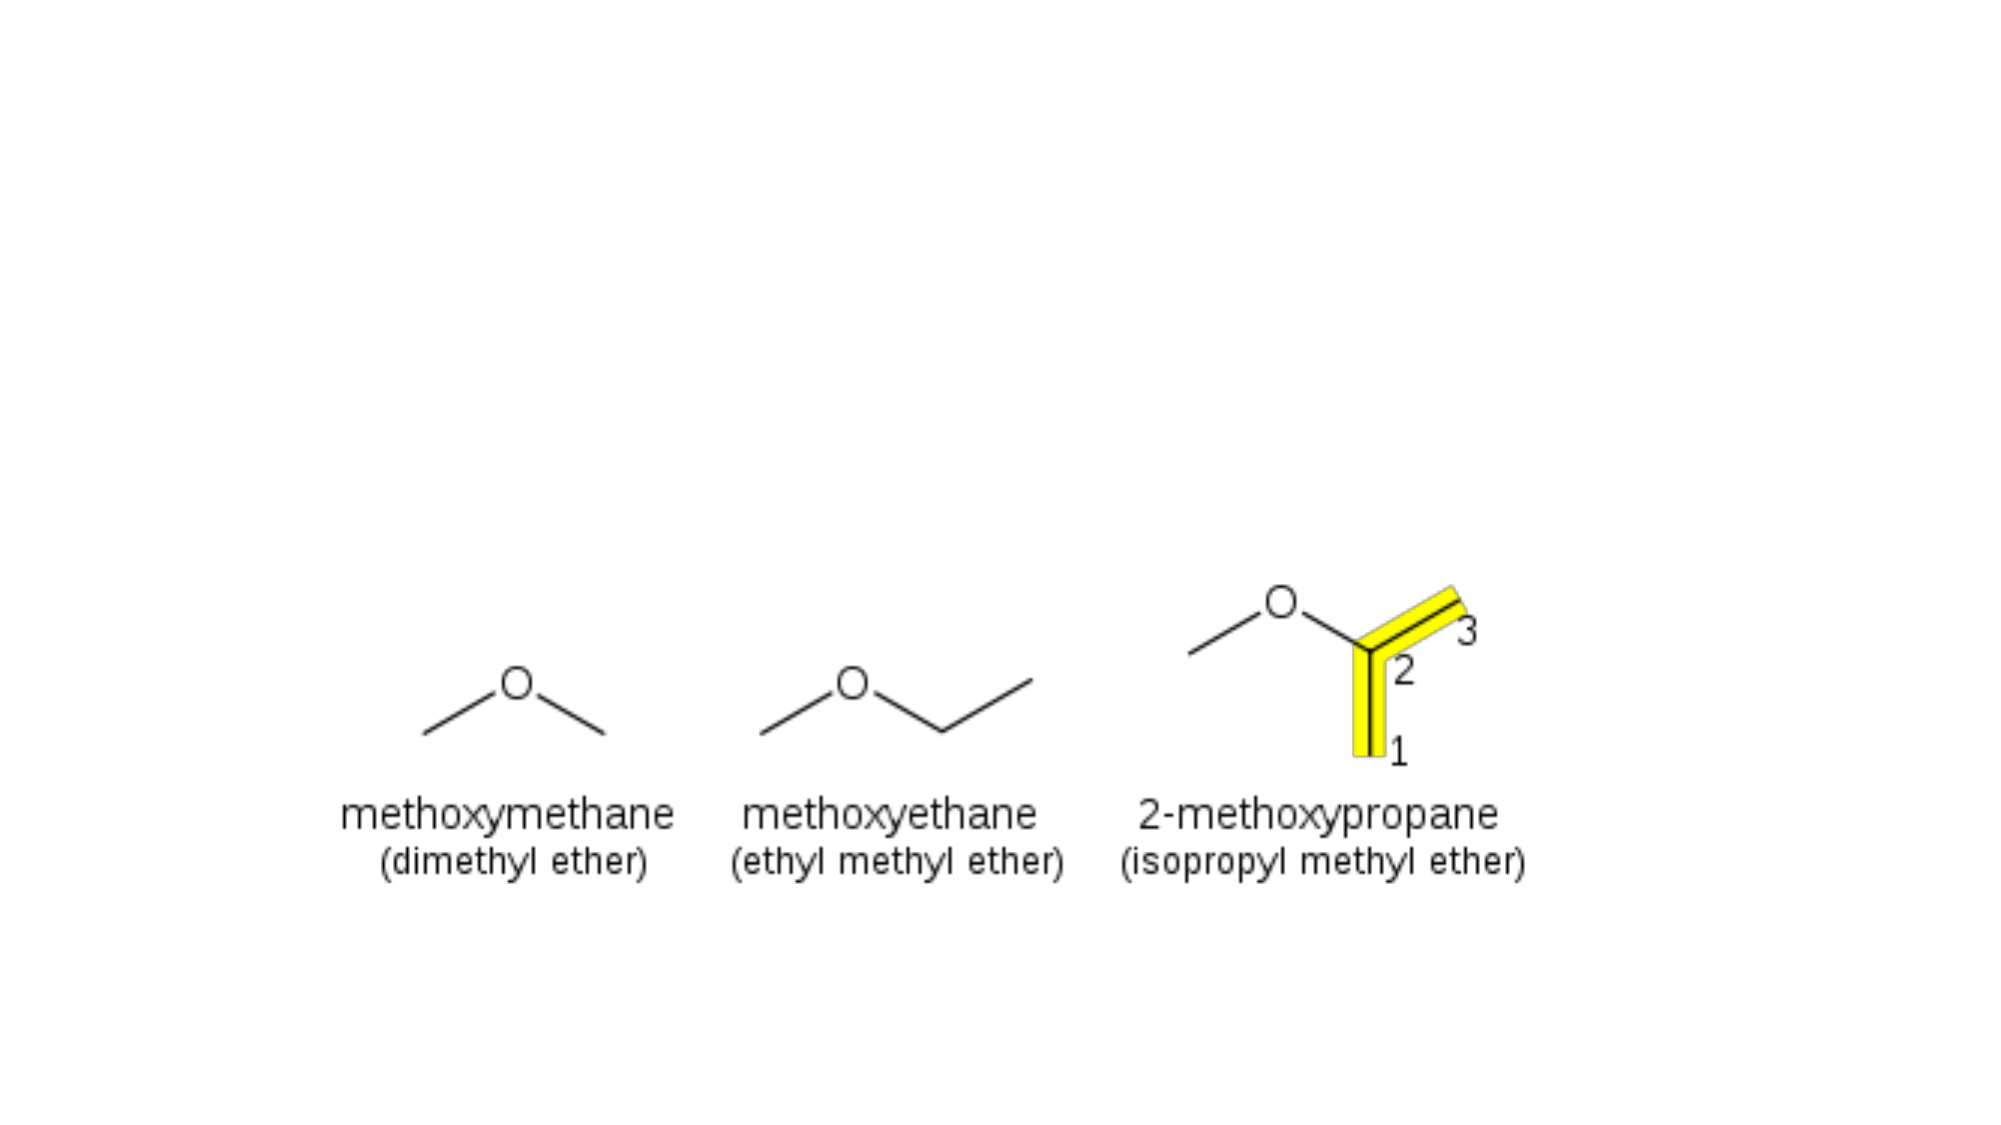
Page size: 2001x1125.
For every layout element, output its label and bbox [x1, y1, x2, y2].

picture [329, 559, 1543, 908]
